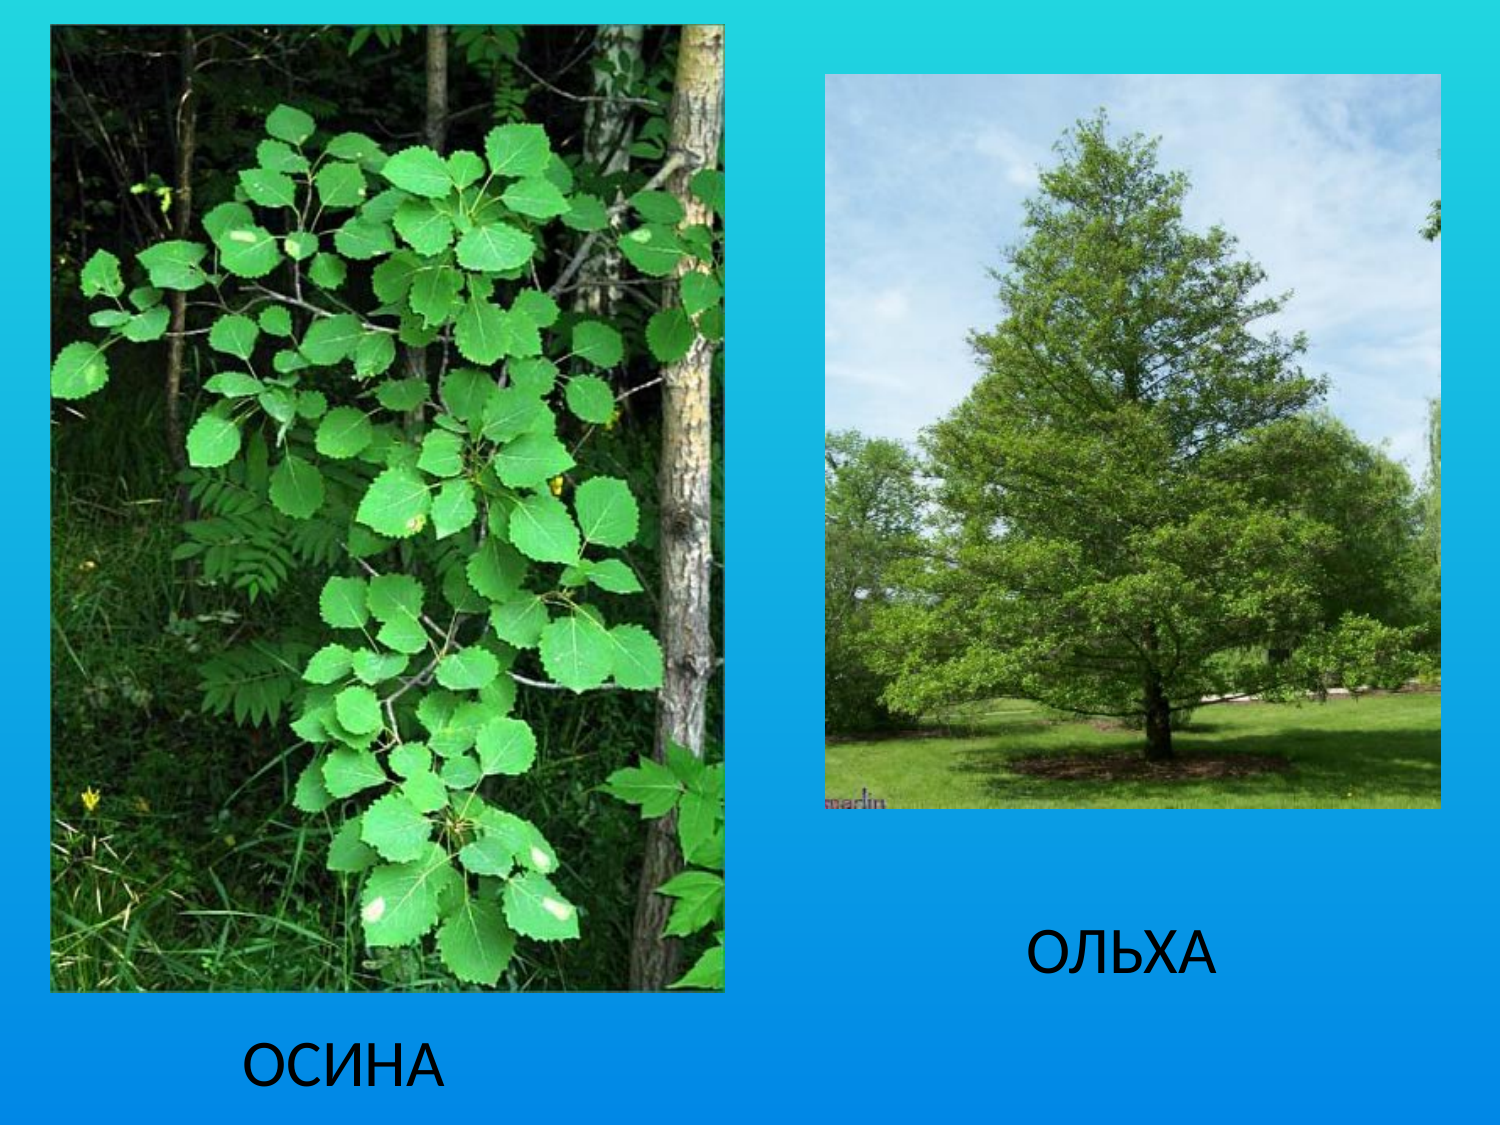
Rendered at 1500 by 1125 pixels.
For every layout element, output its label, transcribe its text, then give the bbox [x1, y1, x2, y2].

picture [0, 24, 1500, 993]
text_box ОЛЬХА [849, 899, 1413, 995]
text_box ОСИНА [75, 1012, 650, 1108]
